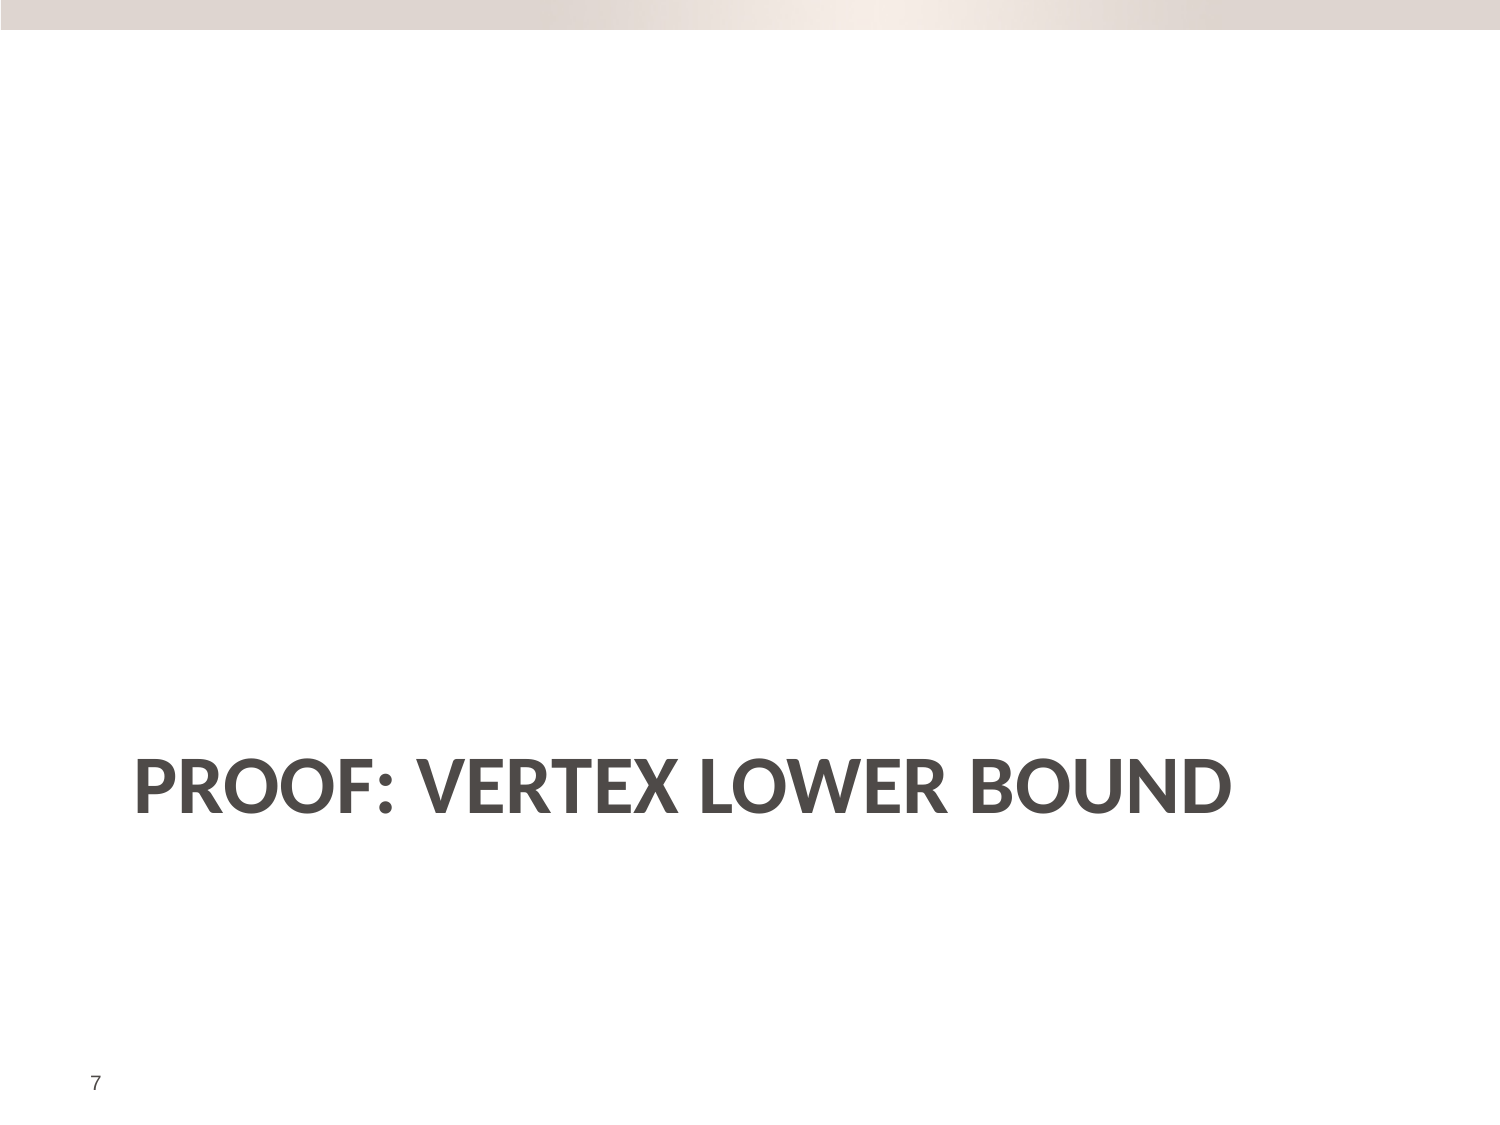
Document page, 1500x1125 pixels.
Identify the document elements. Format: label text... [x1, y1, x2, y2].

picture [0, 0, 1500, 30]
slide_number 7 [75, 1069, 396, 1115]
title Proof: Vertex lower bound [118, 722, 1394, 947]
